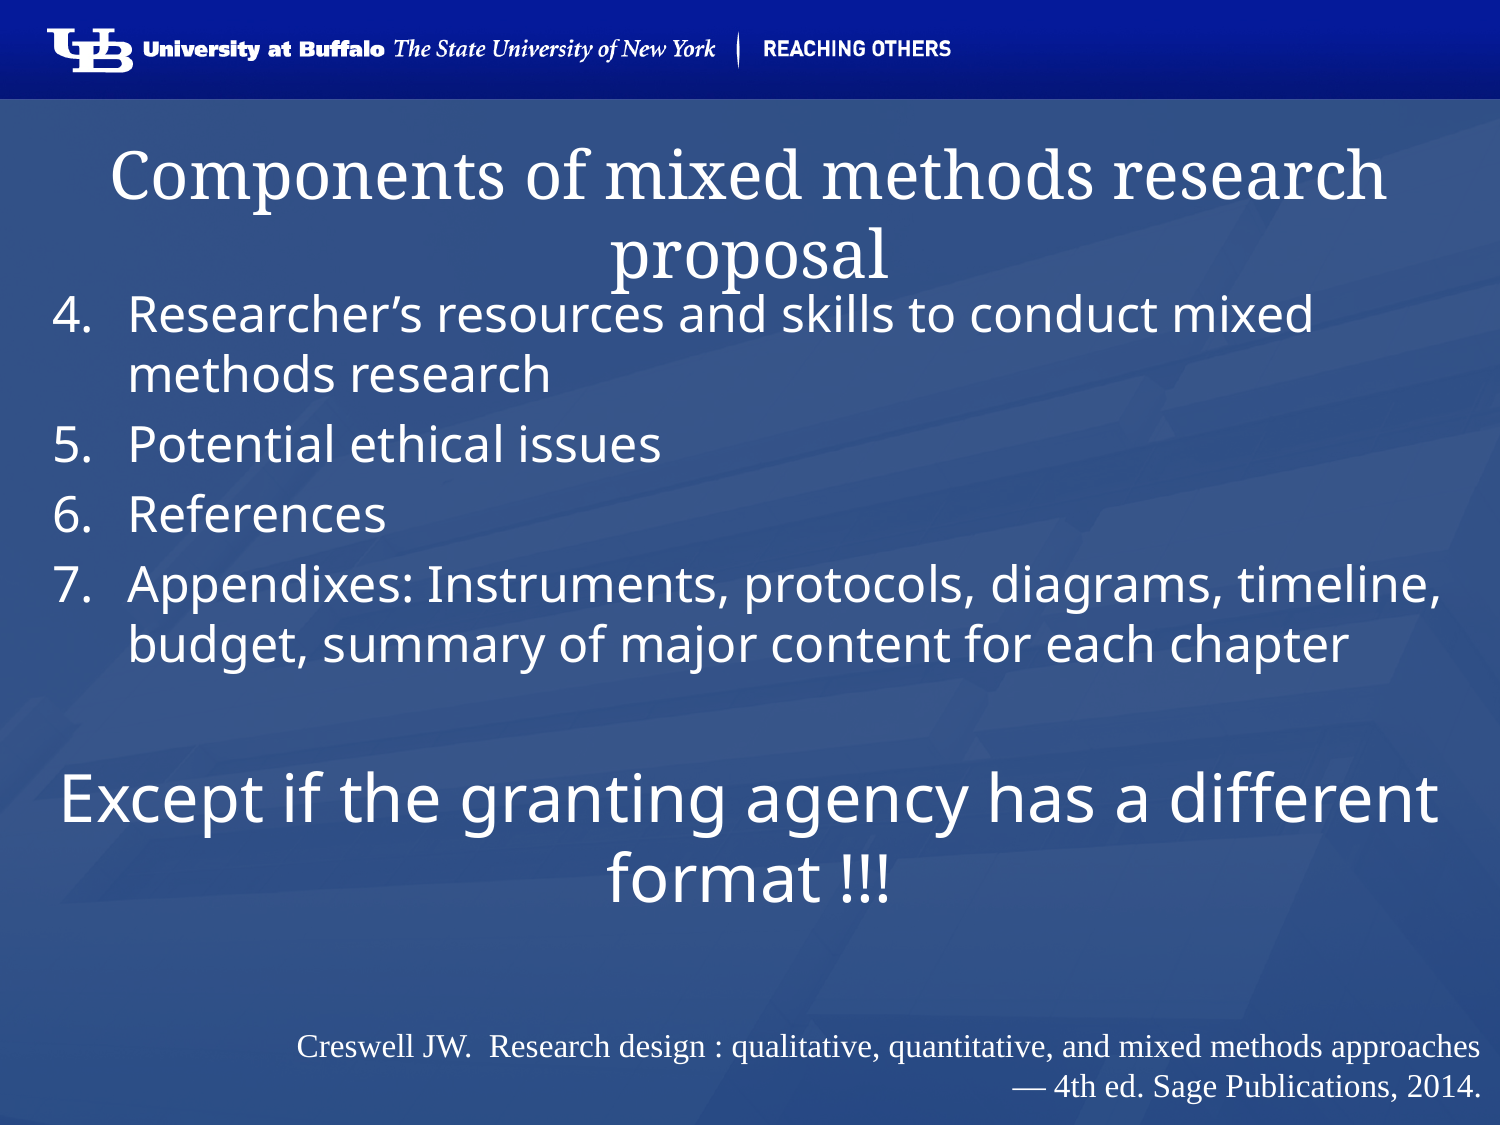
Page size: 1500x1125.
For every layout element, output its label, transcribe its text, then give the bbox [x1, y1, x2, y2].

picture [0, 0, 1500, 99]
title Components of mixed methods research proposal [0, 125, 1500, 250]
text_box Creswell JW. Research design : qualitative, quantitative, and mixed methods approaches— 4th ed. Sage Publications, 2014. [260, 1016, 1498, 1112]
list Researcher’s resources and skills to conduct mixed methods research Potential ethical issues References Appendixes: Instruments, protocols, diagrams, timeline, budget, summary of major content for each chapter Except if the granting agency has a different format !!! [37, 275, 1463, 1088]
